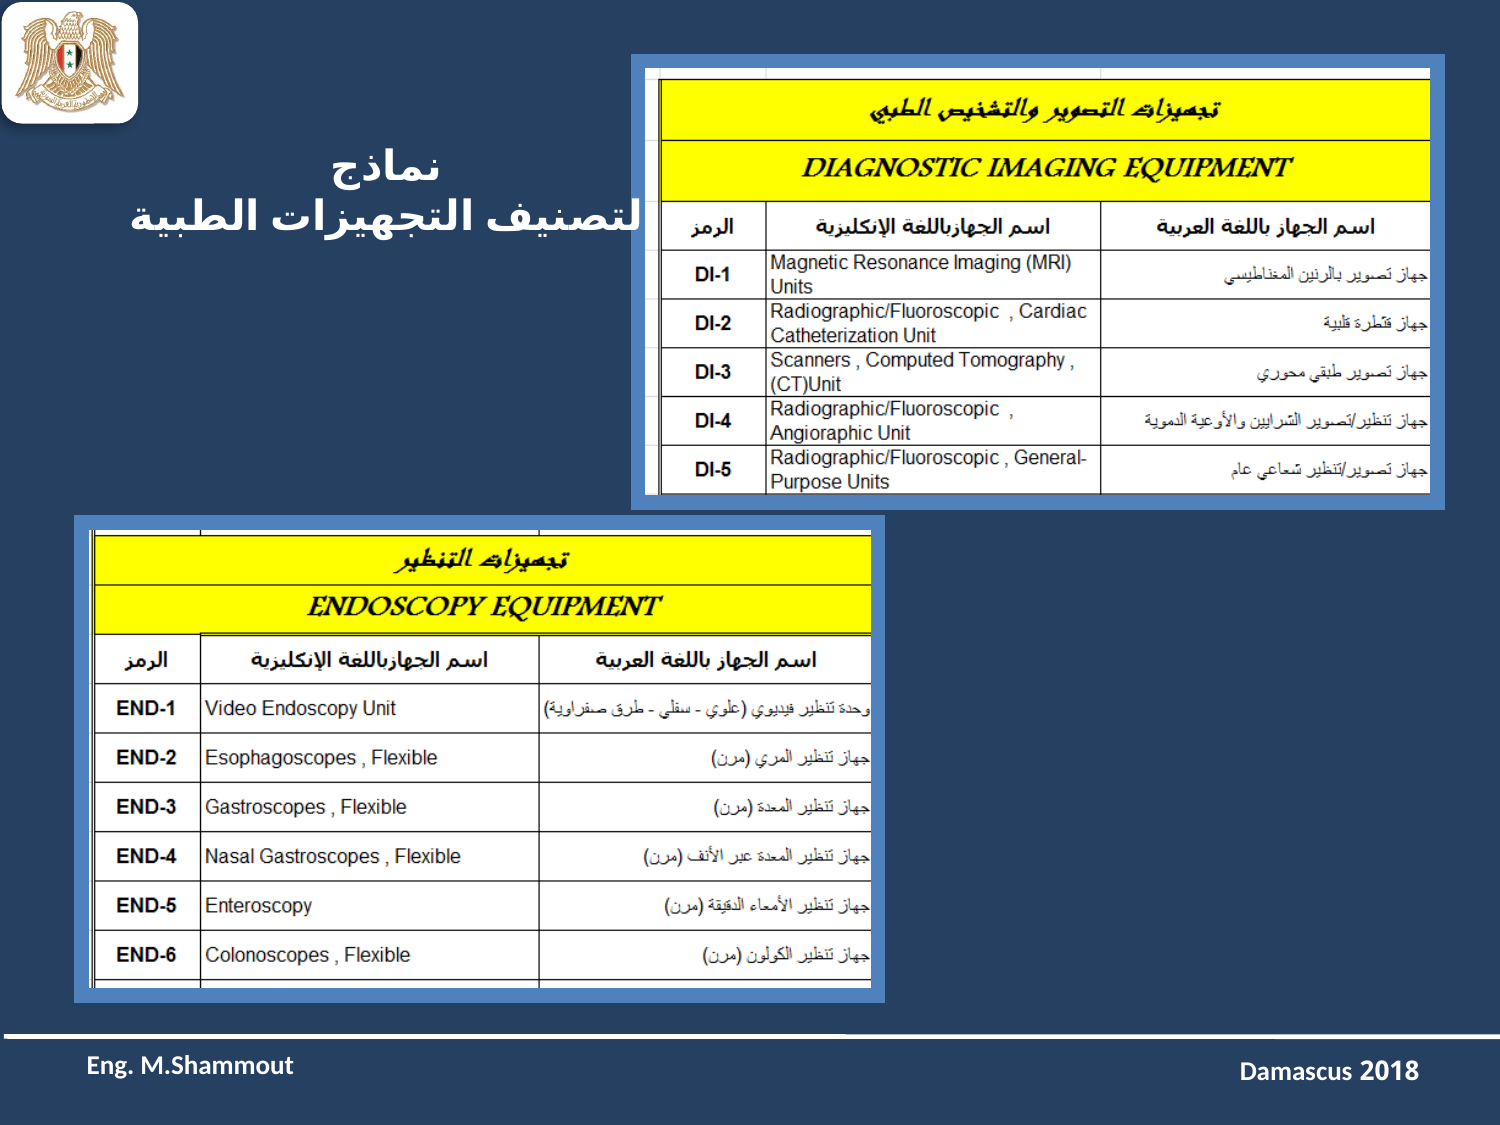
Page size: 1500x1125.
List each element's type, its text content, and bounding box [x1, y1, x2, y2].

picture [644, 68, 1431, 496]
text_box نماذج لتصنيف التجهيزات الطبية [104, 131, 639, 246]
picture [88, 529, 872, 989]
picture [1, 1, 139, 124]
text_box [3, 1036, 1500, 1094]
